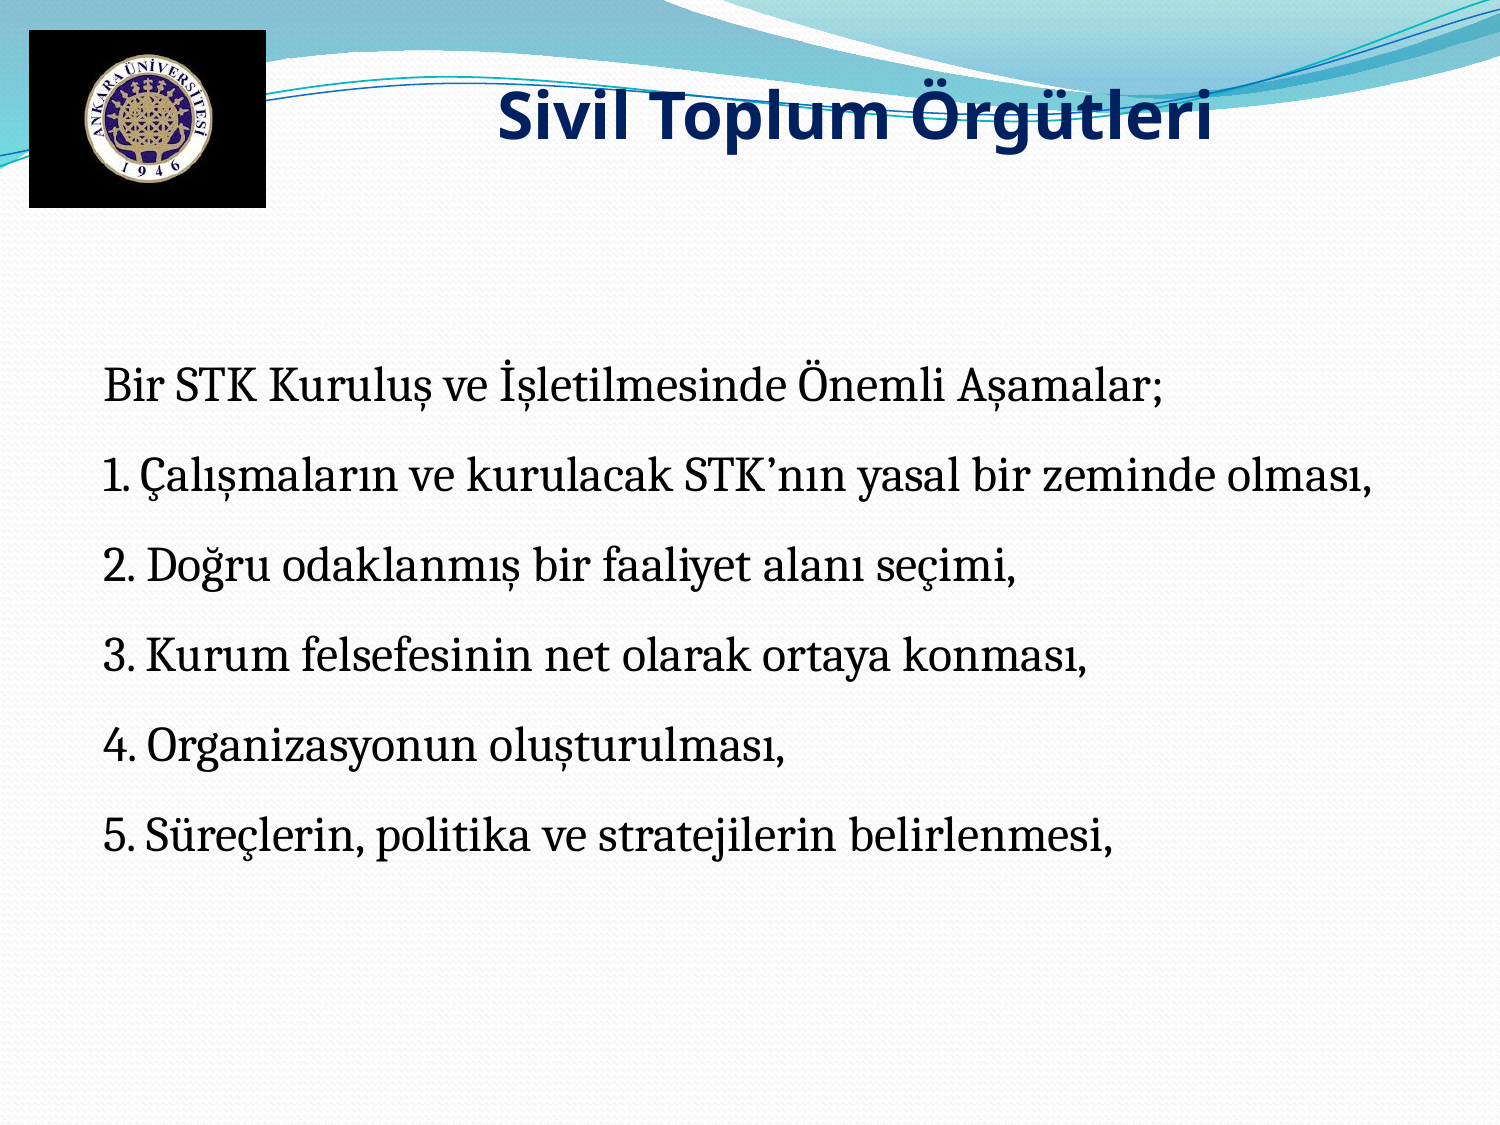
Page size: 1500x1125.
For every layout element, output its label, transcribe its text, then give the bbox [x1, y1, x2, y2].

text_box Sivil Toplum Örgütleri [348, 66, 1365, 161]
picture [29, 30, 266, 208]
text_box Bir STK Kuruluş ve İşletilmesinde Önemli Aşamalar; 1. Çalışmaların ve kurulacak STK’nın yasal bir zeminde olması, 2. Doğru odaklanmış bir faaliyet alanı seçimi, 3. Kurum felsefesinin net olarak ortaya konması, 4. Organizasyonun oluşturulması, 5. Süreçlerin, politika ve stratejilerin belirlenmesi, [88, 314, 1424, 870]
